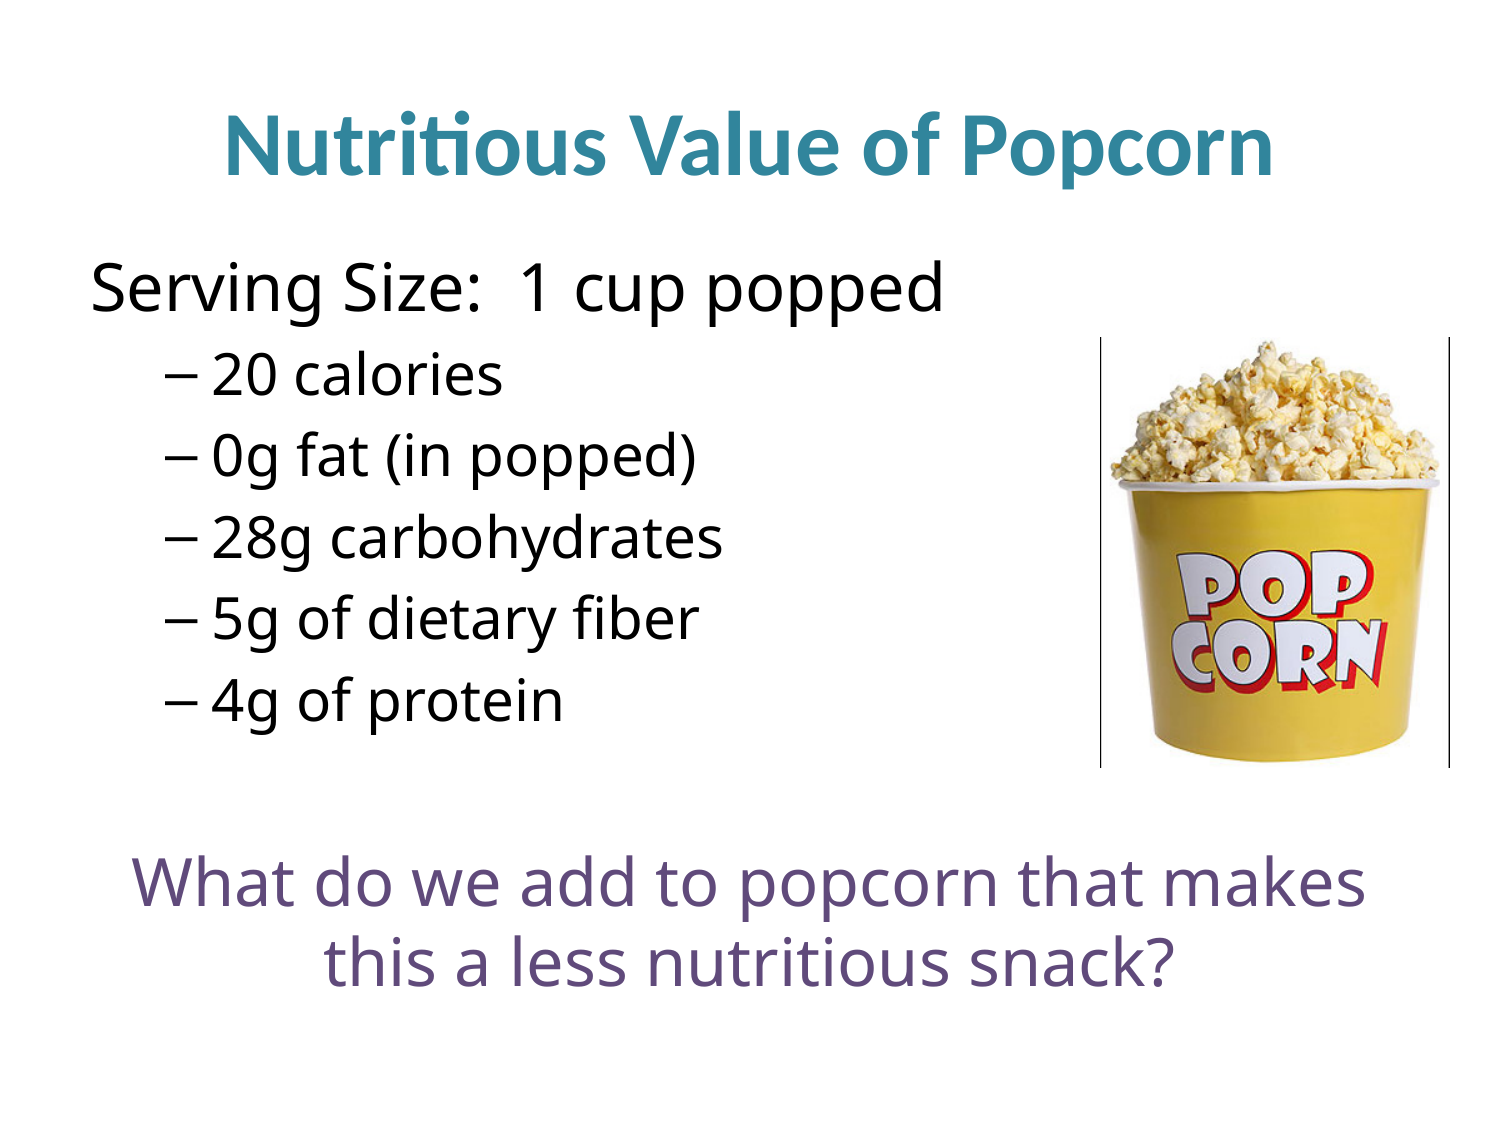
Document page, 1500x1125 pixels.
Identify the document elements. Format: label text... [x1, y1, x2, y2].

title Nutritious Value of Popcorn [75, 45, 1425, 233]
picture [1099, 337, 1451, 768]
list Serving Size: 1 cup popped 20 calories 0g fat (in popped) 28g carbohydrates 5g of dietary fiber 4g of protein What do we add to popcorn that makes this a less nutritious snack? [75, 237, 1425, 1063]
